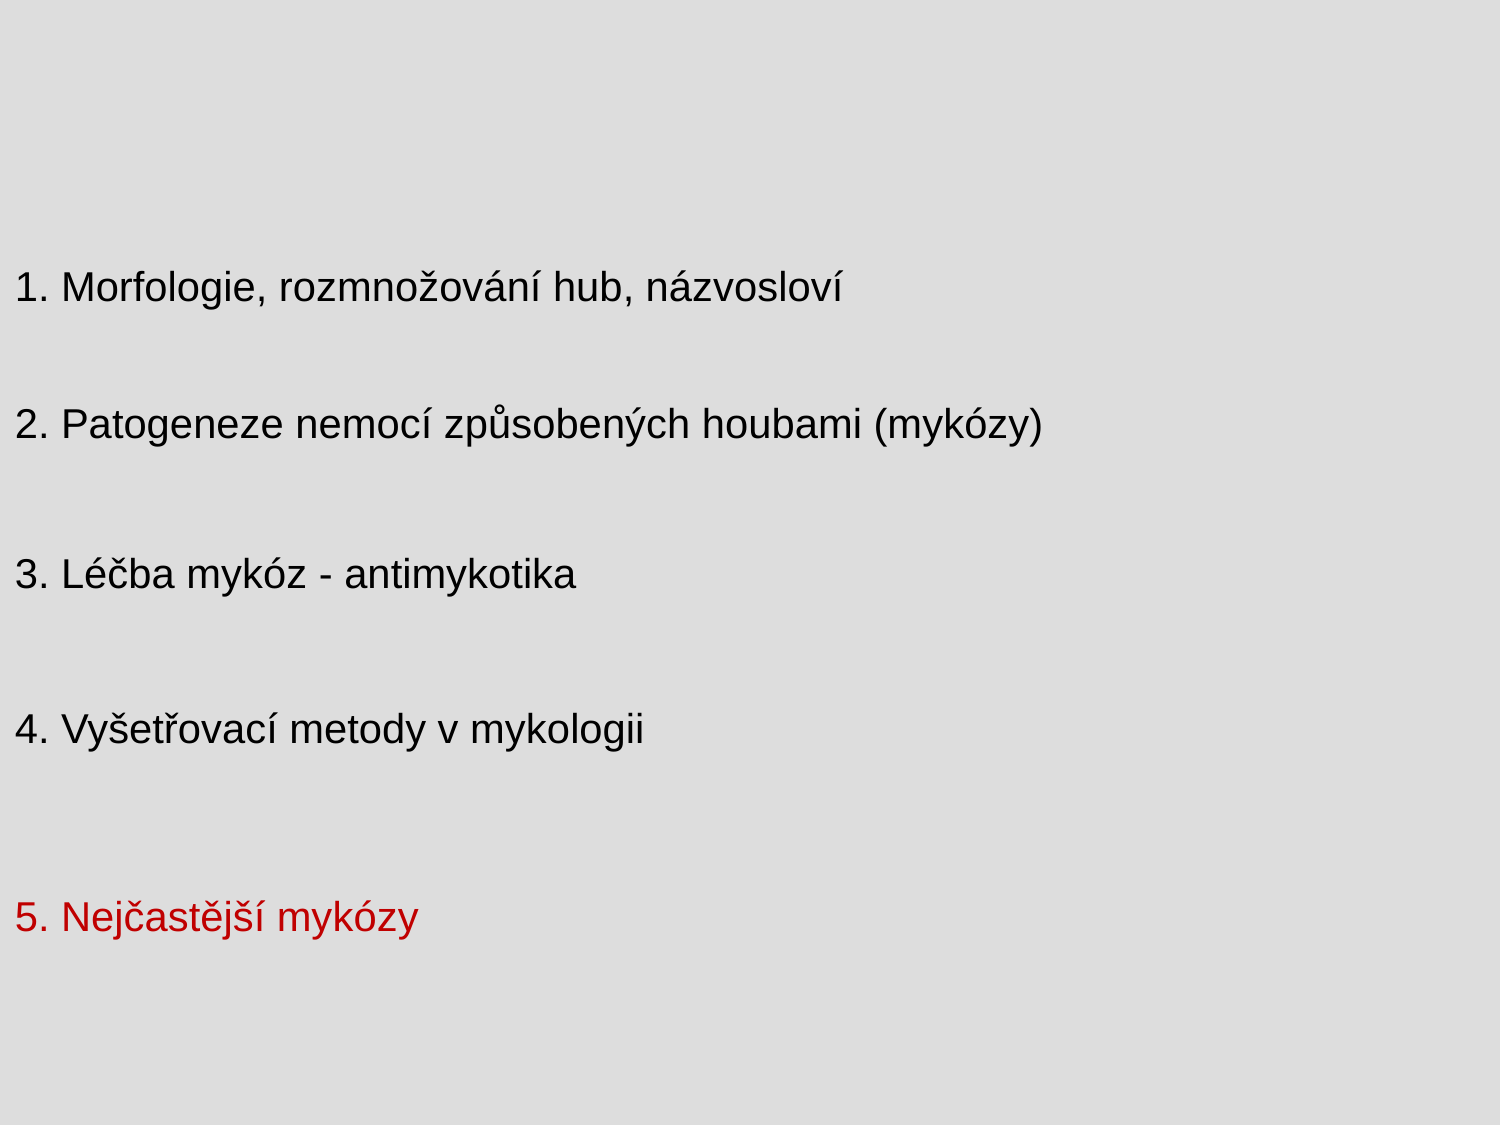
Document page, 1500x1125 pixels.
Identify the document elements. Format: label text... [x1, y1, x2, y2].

text_box 3. Léčba mykóz - antimykotika [0, 539, 1500, 605]
text_box 4. Vyšetřovací metody v mykologii [0, 694, 1500, 830]
text_box 1. Morfologie, rozmnožování hub, názvosloví [0, 252, 1363, 318]
text_box 5. Nejčastější mykózy [0, 882, 1500, 948]
text_box 2. Patogeneze nemocí způsobených houbami (mykózy) [0, 389, 1500, 455]
